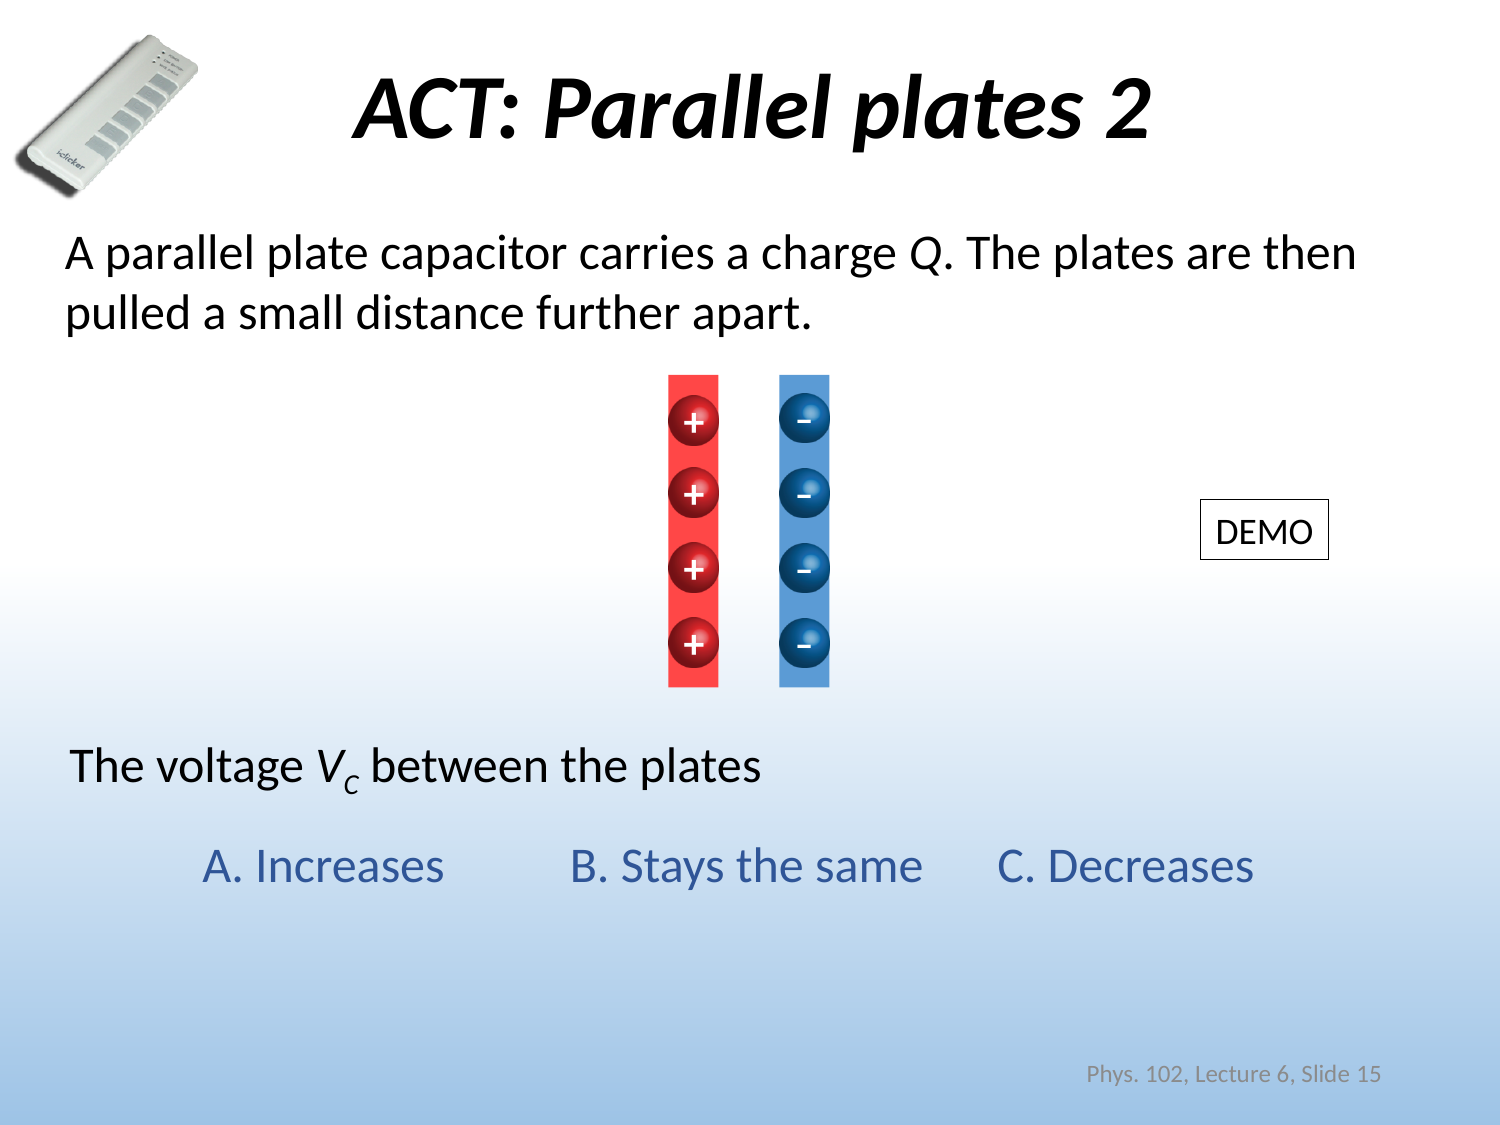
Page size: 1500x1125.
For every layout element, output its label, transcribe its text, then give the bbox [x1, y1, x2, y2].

slide_number Phys. 102, Lecture 6, Slide 15 [1059, 1042, 1397, 1103]
title ACT: Parallel plates 2 [225, 0, 1400, 218]
picture [0, 0, 225, 225]
text_box A parallel plate capacitor carries a charge Q. The plates are then pulled a small distance further apart. [49, 212, 1388, 348]
text_box DEMO [1200, 499, 1329, 560]
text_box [668, 374, 720, 688]
text_box The voltage VC between the plates [54, 724, 777, 808]
text_box A. Increases B. Stays the same C. Decreases [187, 824, 1338, 900]
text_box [779, 374, 830, 688]
